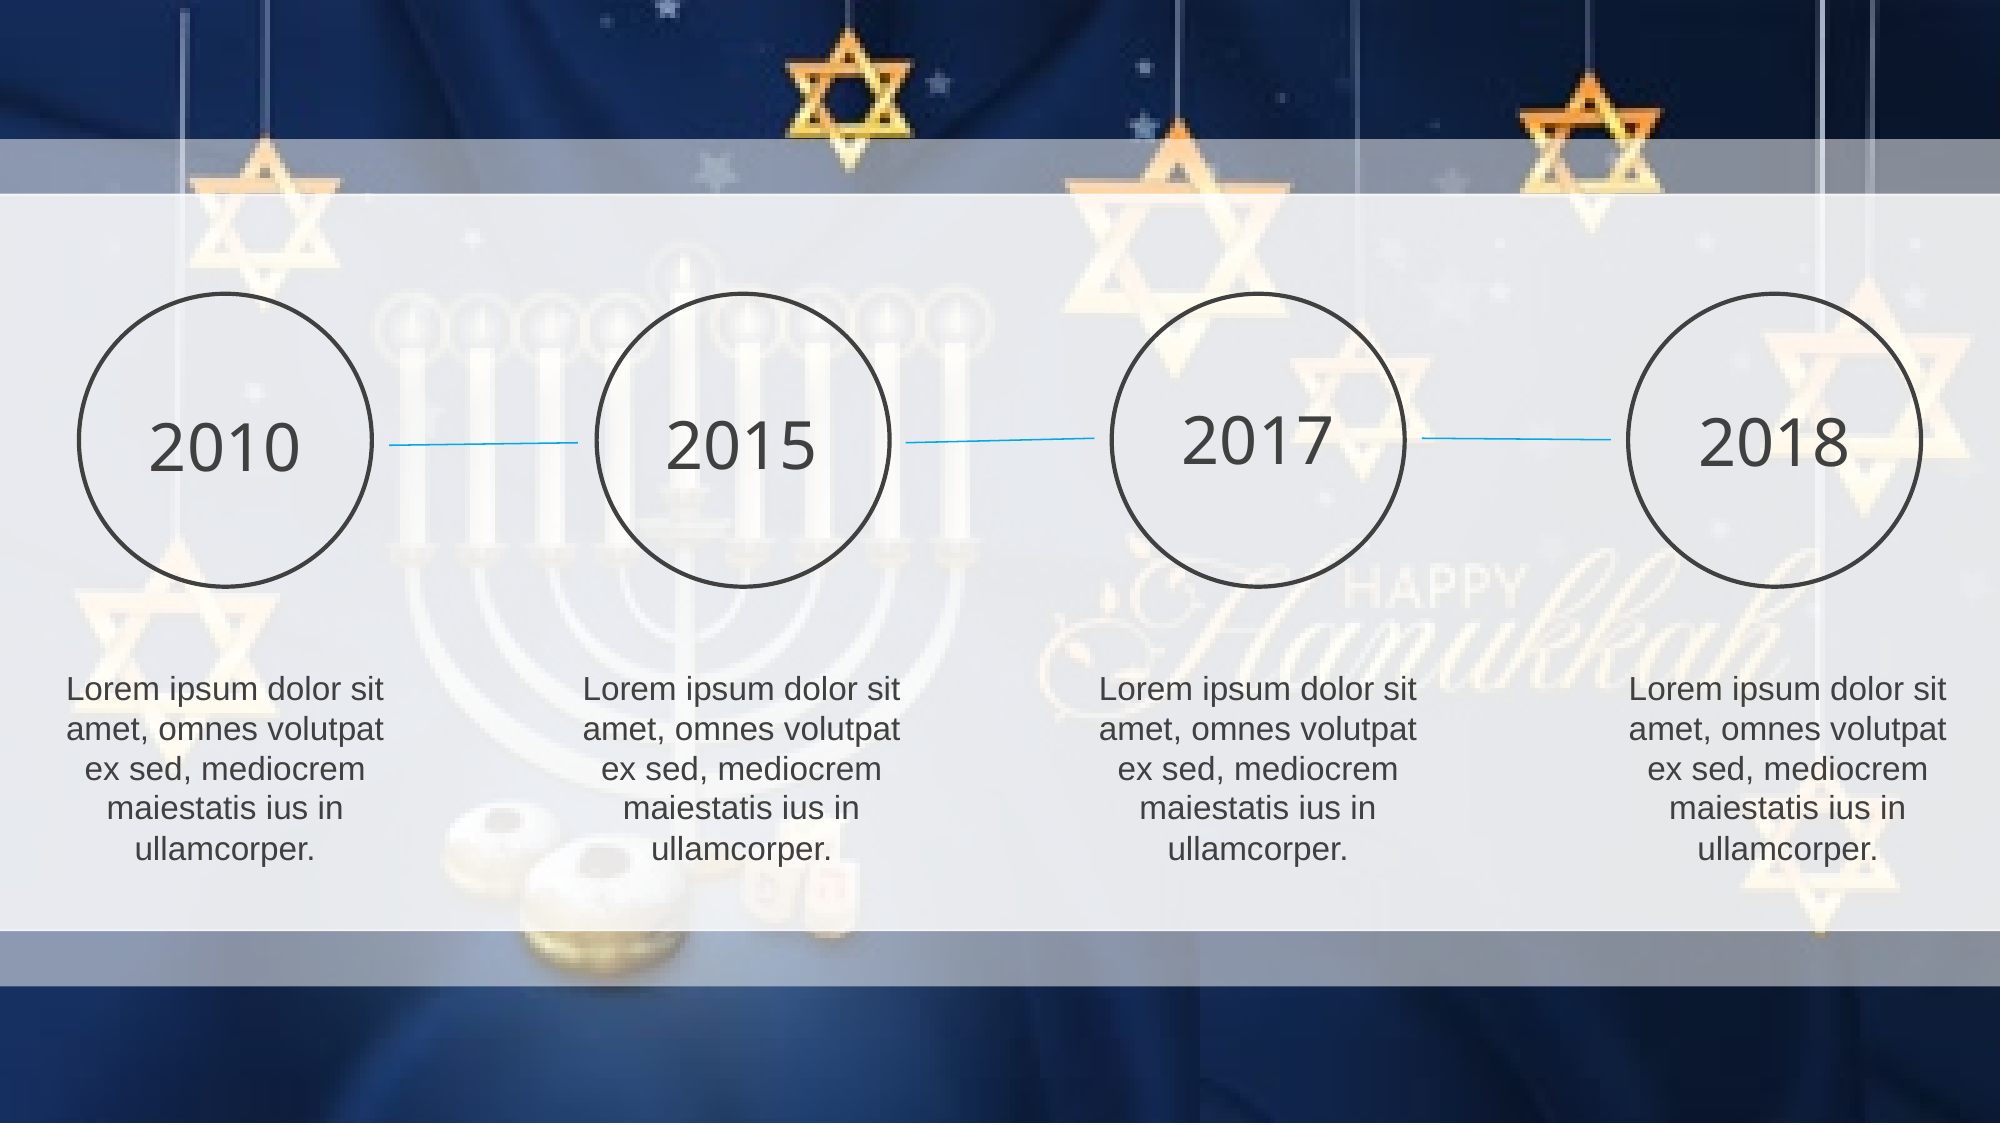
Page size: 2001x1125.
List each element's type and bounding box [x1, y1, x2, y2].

text_box [0, 0, 2000, 1124]
text_box [1094, 293, 1423, 587]
text_box [1610, 293, 1939, 587]
text_box [577, 293, 906, 587]
text_box [394, 443, 572, 447]
text_box [910, 438, 1089, 444]
text_box [61, 293, 390, 587]
